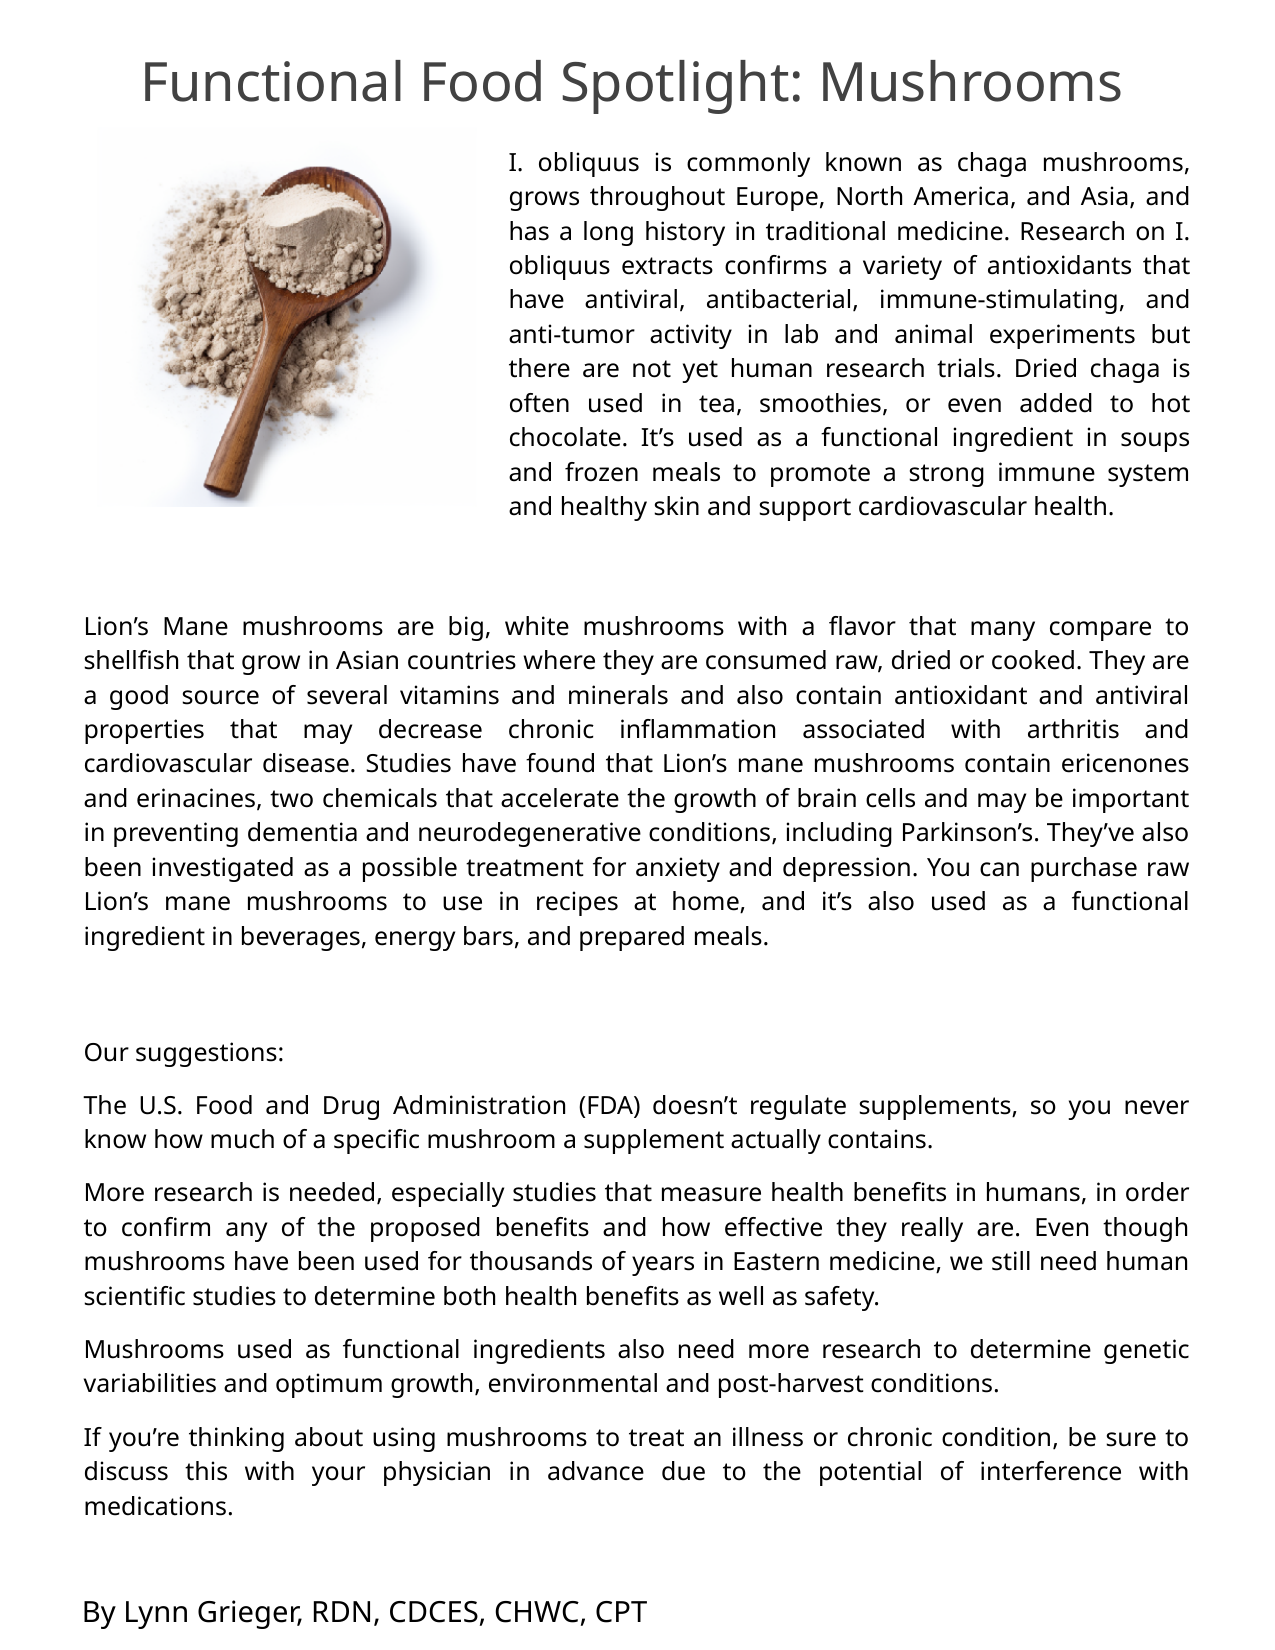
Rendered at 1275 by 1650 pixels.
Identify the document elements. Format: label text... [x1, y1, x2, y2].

text_box Our suggestions: The U.S. Food and Drug Administration (FDA) doesn’t regulate supplements, so you never know how much of a specific mushroom a supplement actually contains. More research is needed, especially studies that measure health benefits in humans, in order to confirm any of the proposed benefits and how effective they really are. Even though mushrooms have been used for thousands of years in Eastern medicine, we still need human scientific studies to determine both health benefits as well as safety. Mushrooms used as functional ingredients also need more research to determine genetic variabilities and optimum growth, environmental and post-harvest conditions. If you’re thinking about using mushrooms to treat an illness or chronic condition, be sure to discuss this with your physician in advance due to the potential of interference with medications. [69, 1017, 1206, 1534]
text_box I. obliquus is commonly known as chaga mushrooms, grows throughout Europe, North America, and Asia, and has a long history in traditional medicine. Research on I. obliquus extracts confirms a variety of antioxidants that have antiviral, antibacterial, immune-stimulating, and anti-tumor activity in lab and animal experiments but there are not yet human research trials. Dried chaga is often used in tea, smoothies, or even added to hot chocolate. It’s used as a functional ingredient in soups and frozen meals to promote a strong immune system and healthy skin and support cardiovascular health. [494, 127, 1206, 535]
text_box Lion’s Mane mushrooms are big, white mushrooms with a flavor that many compare to shellfish that grow in Asian countries where they are consumed raw, dried or cooked. They are a good source of several vitamins and minerals and also contain antioxidant and antiviral properties that may decrease chronic inflammation associated with arthritis and cardiovascular disease. Studies have found that Lion’s mane mushrooms contain ericenones and erinacines, two chemicals that accelerate the growth of brain cells and may be important in preventing dementia and neurodegenerative conditions, including Parkinson’s. They’ve also been investigated as a possible treatment for anxiety and depression. You can purchase raw Lion’s mane mushrooms to use in recipes at home, and it’s also used as a functional ingredient in beverages, energy bars, and prepared meals. [69, 591, 1206, 965]
picture [97, 127, 477, 507]
text_box Functional Food Spotlight: Mushrooms [103, 40, 1162, 120]
text_box By Lynn Grieger, RDN, CDCES, CHWC, CPT [67, 1579, 1204, 1643]
